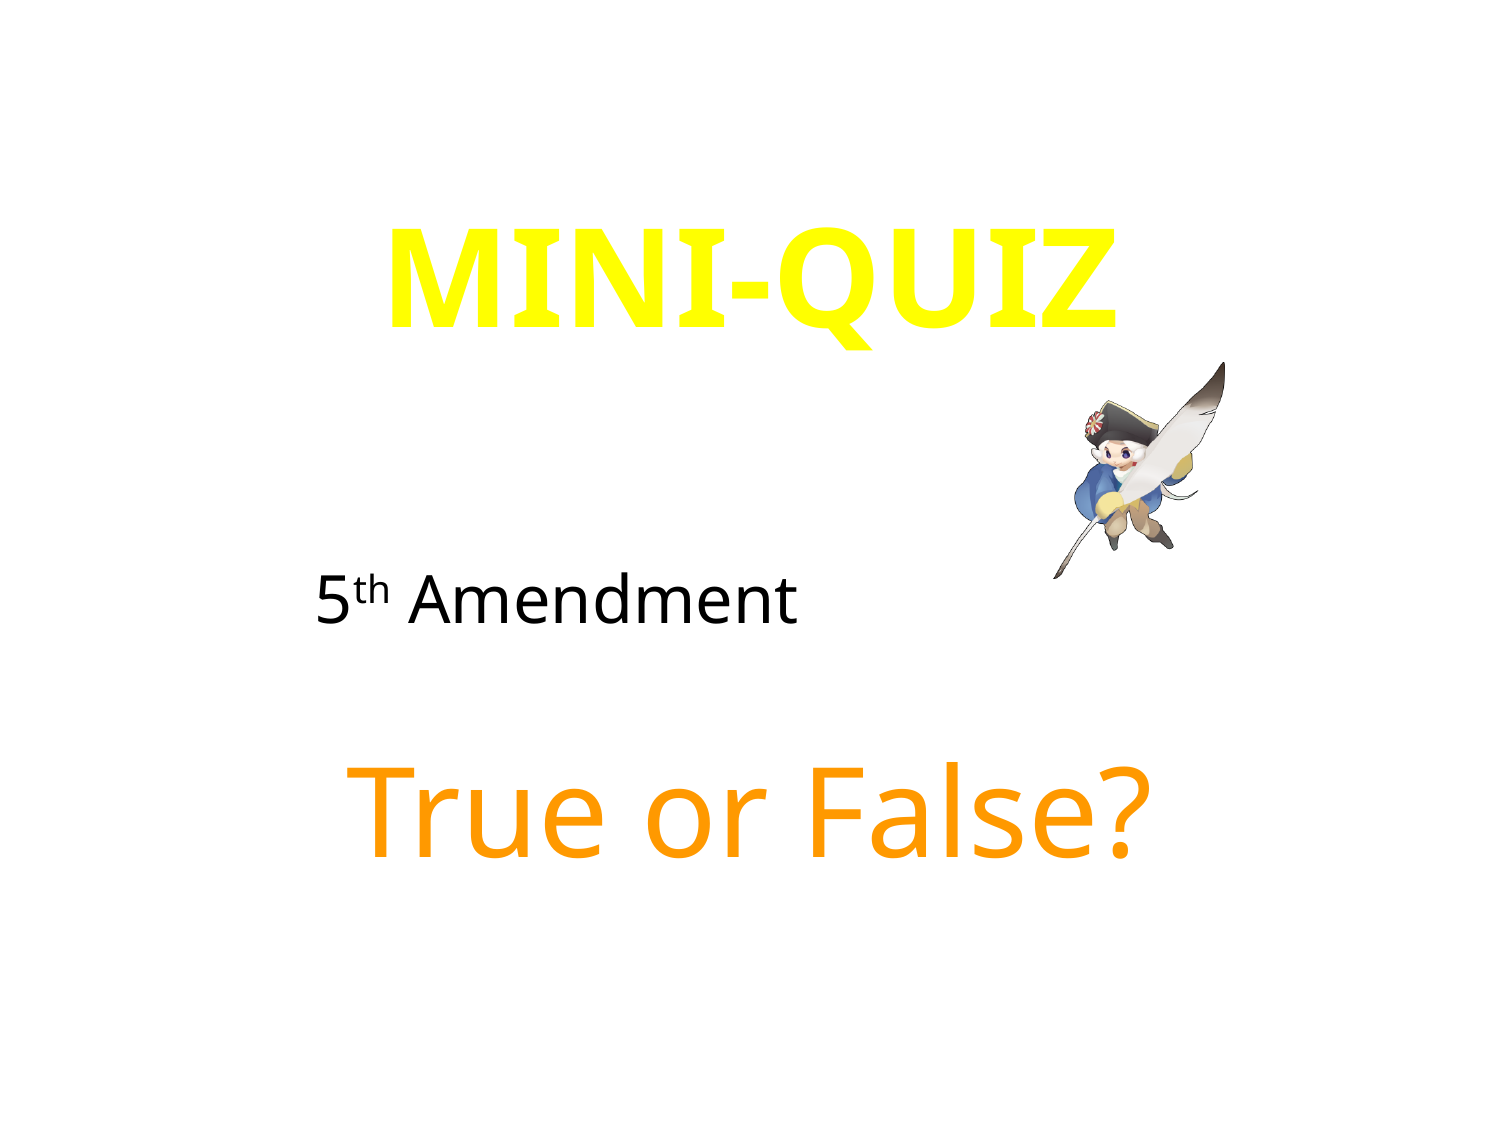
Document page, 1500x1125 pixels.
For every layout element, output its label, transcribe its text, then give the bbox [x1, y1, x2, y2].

picture [1052, 362, 1226, 580]
text_box MINI-QUIZ [37, 124, 1463, 363]
text_box True or False? [224, 724, 1275, 888]
text_box 5th Amendment [300, 549, 1225, 645]
